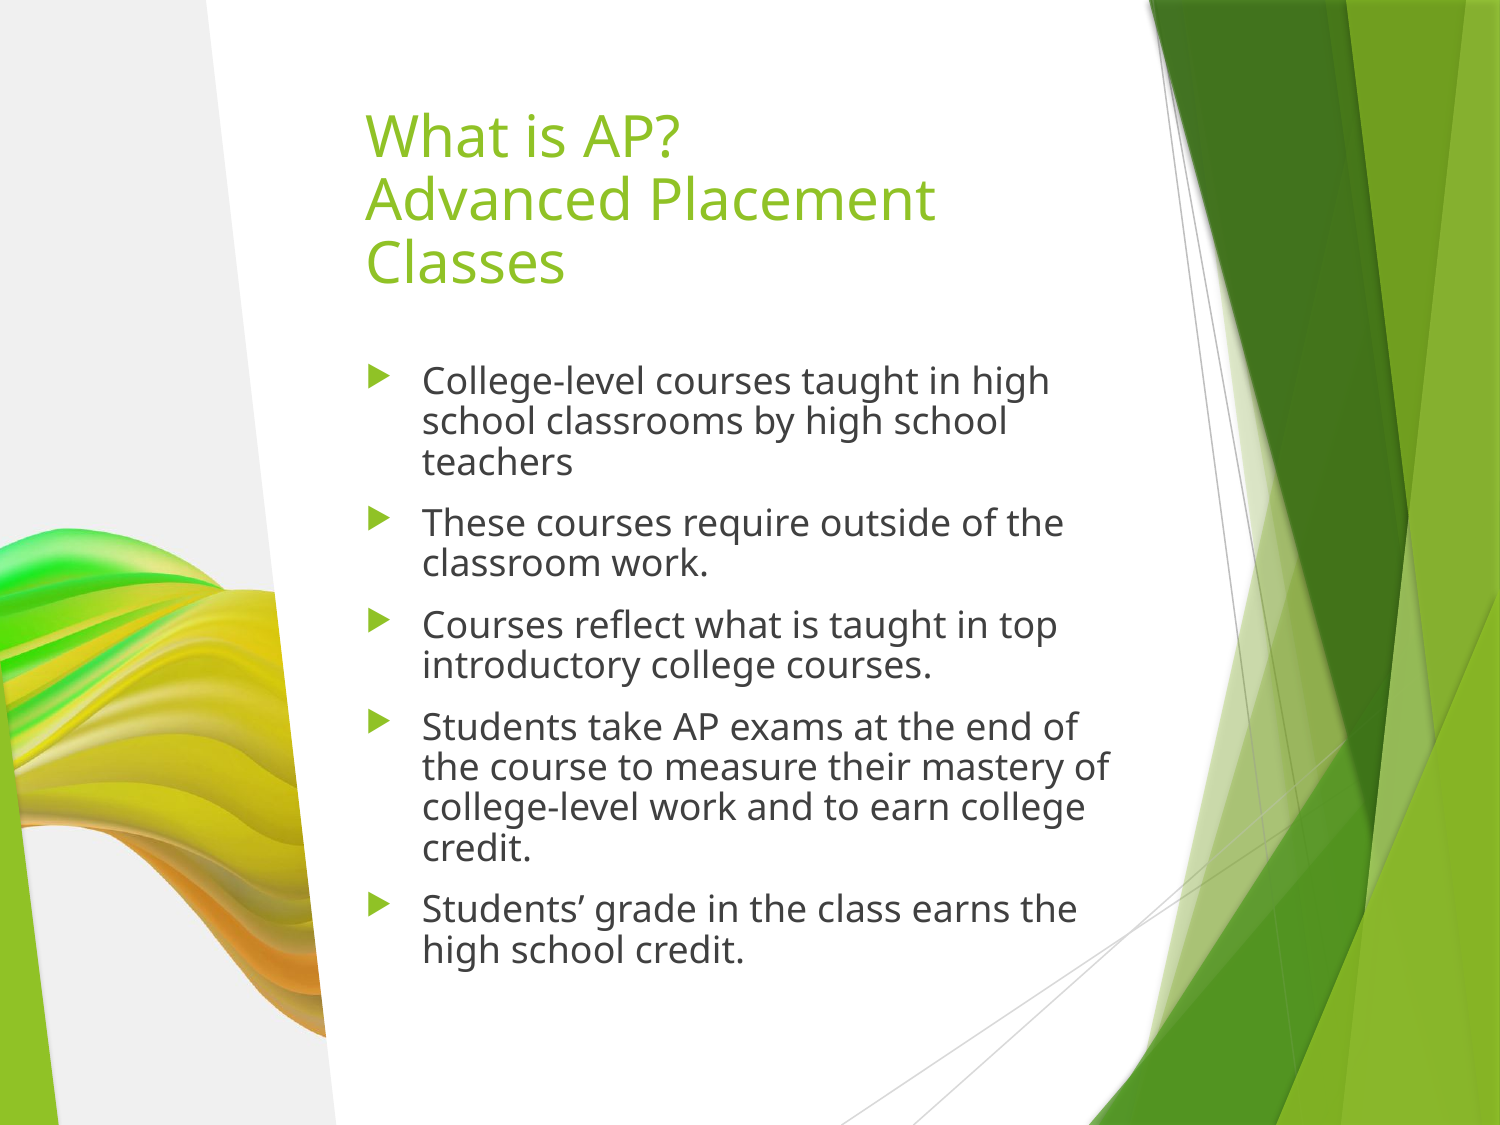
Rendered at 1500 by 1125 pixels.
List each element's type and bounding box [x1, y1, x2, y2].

text_box [338, 0, 1500, 1125]
picture [0, 0, 337, 1125]
